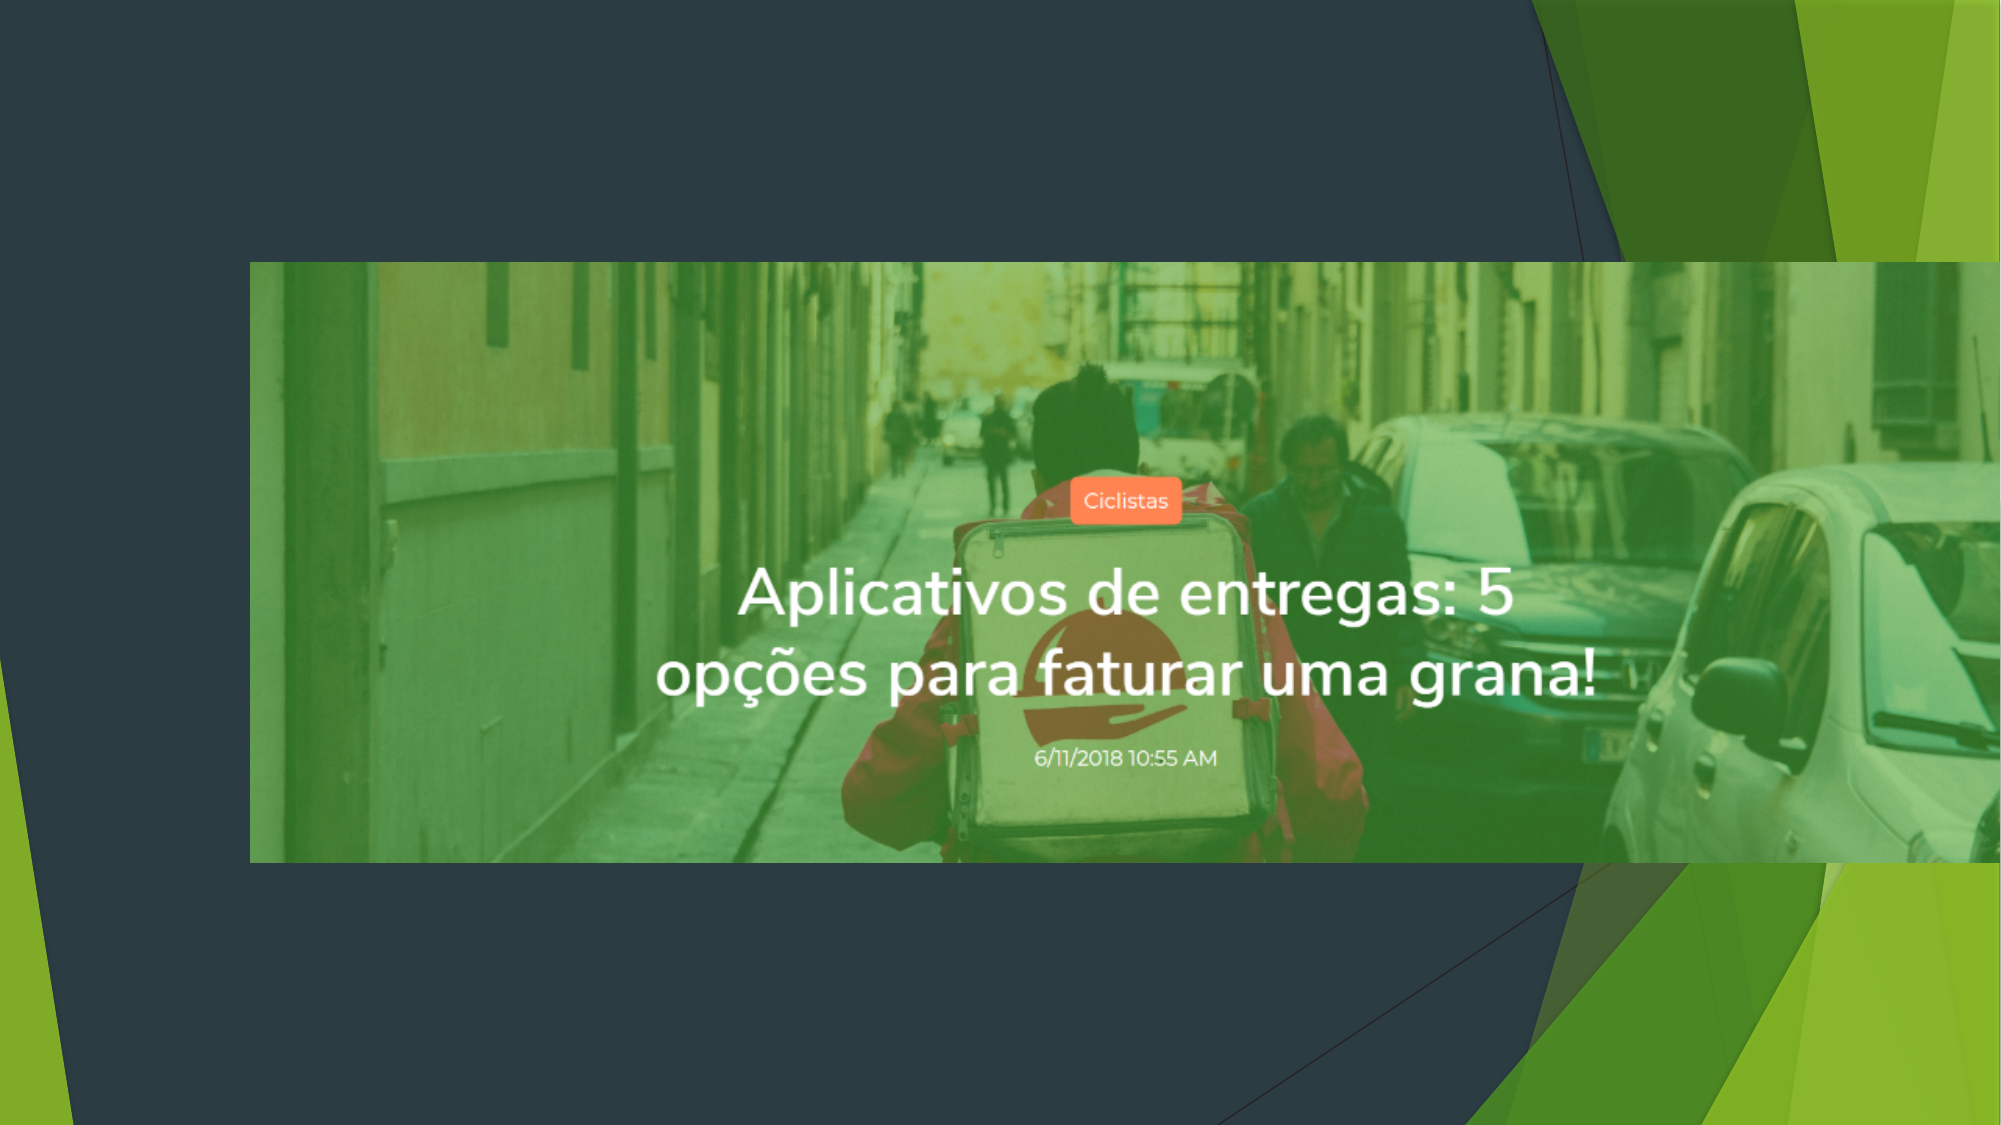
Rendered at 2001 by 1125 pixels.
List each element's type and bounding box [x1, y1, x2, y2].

list [249, 261, 2000, 863]
